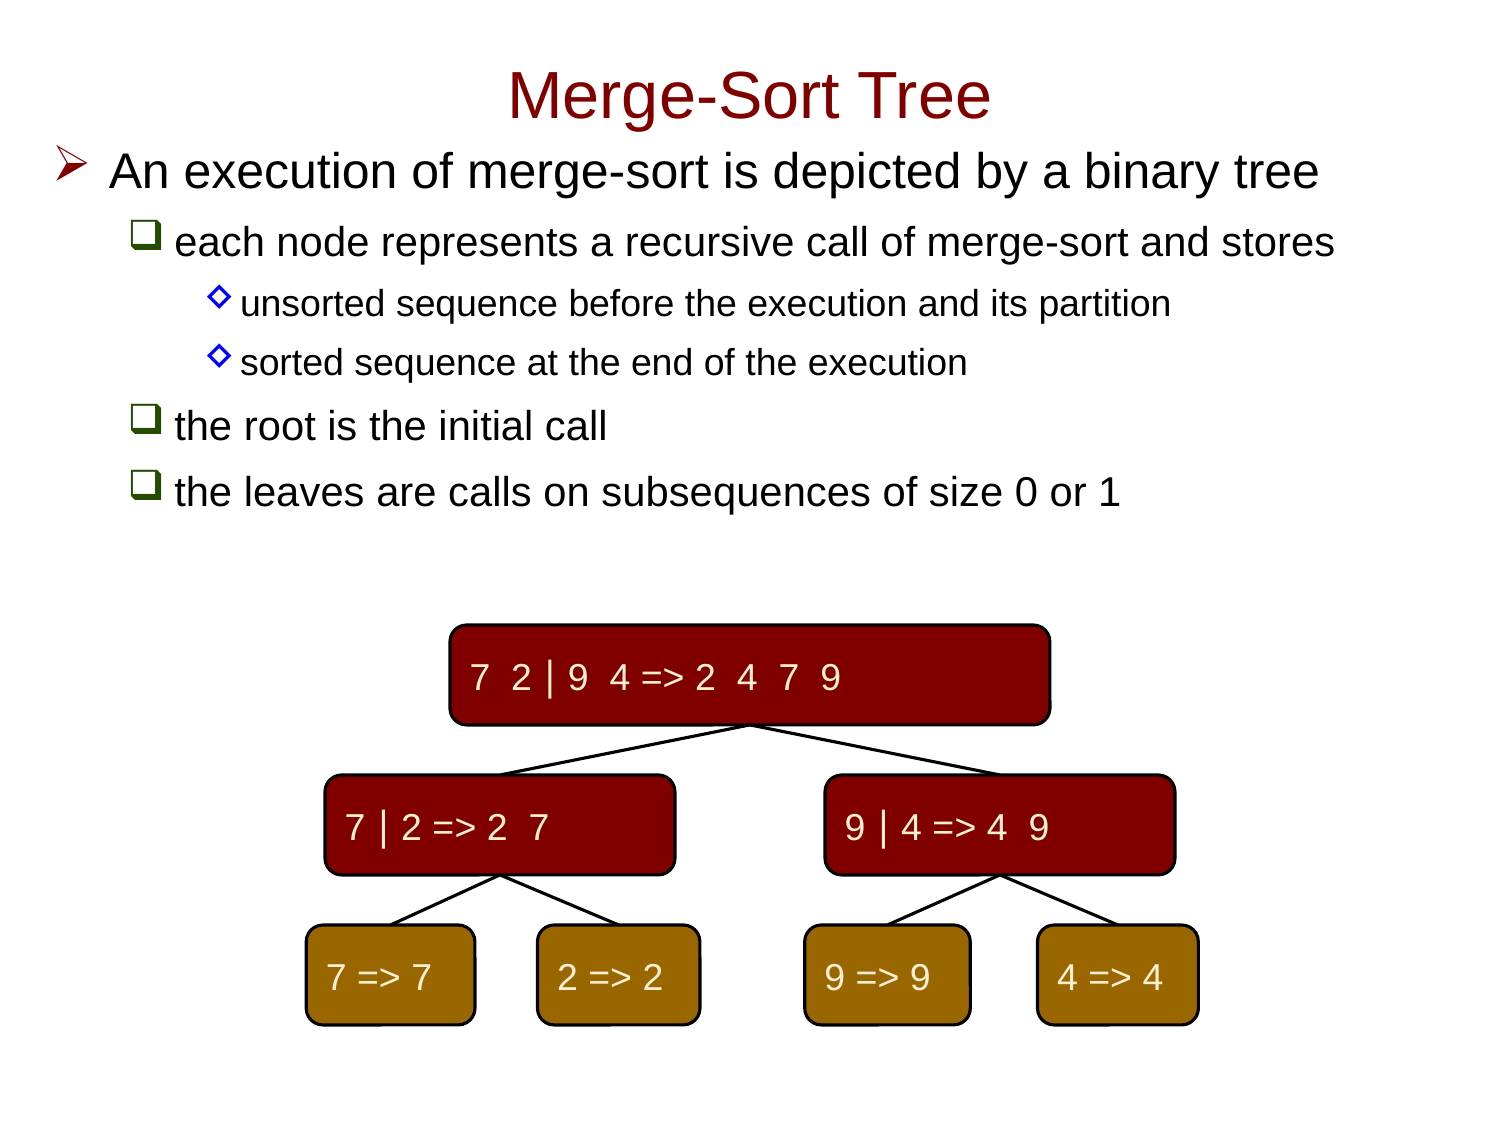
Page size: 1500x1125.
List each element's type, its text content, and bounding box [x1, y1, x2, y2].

title Merge-Sort Tree [74, 44, 1426, 139]
list An execution of merge-sort is depicted by a binary tree each node represents a recursive call of merge-sort and stores unsorted sequence before the execution and its partition sorted sequence at the end of the execution the root is the initial call the leaves are calls on subsequences of size 0 or 1 [37, 137, 1363, 500]
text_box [749, 726, 1001, 774]
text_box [999, 876, 1119, 924]
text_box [390, 876, 497, 924]
text_box 9 => 9 [804, 924, 971, 1025]
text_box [887, 876, 997, 924]
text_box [499, 726, 747, 774]
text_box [499, 876, 619, 924]
text_box 7 | 2 => 2 7 [324, 774, 676, 875]
text_box 4 => 4 [1037, 924, 1199, 1025]
text_box 7 => 7 [306, 924, 475, 1025]
text_box 2 => 2 [537, 924, 700, 1025]
text_box 9 | 4 => 4 9 [825, 774, 1176, 875]
text_box 7 2 | 9 4 => 2 4 7 9 [449, 624, 1050, 725]
